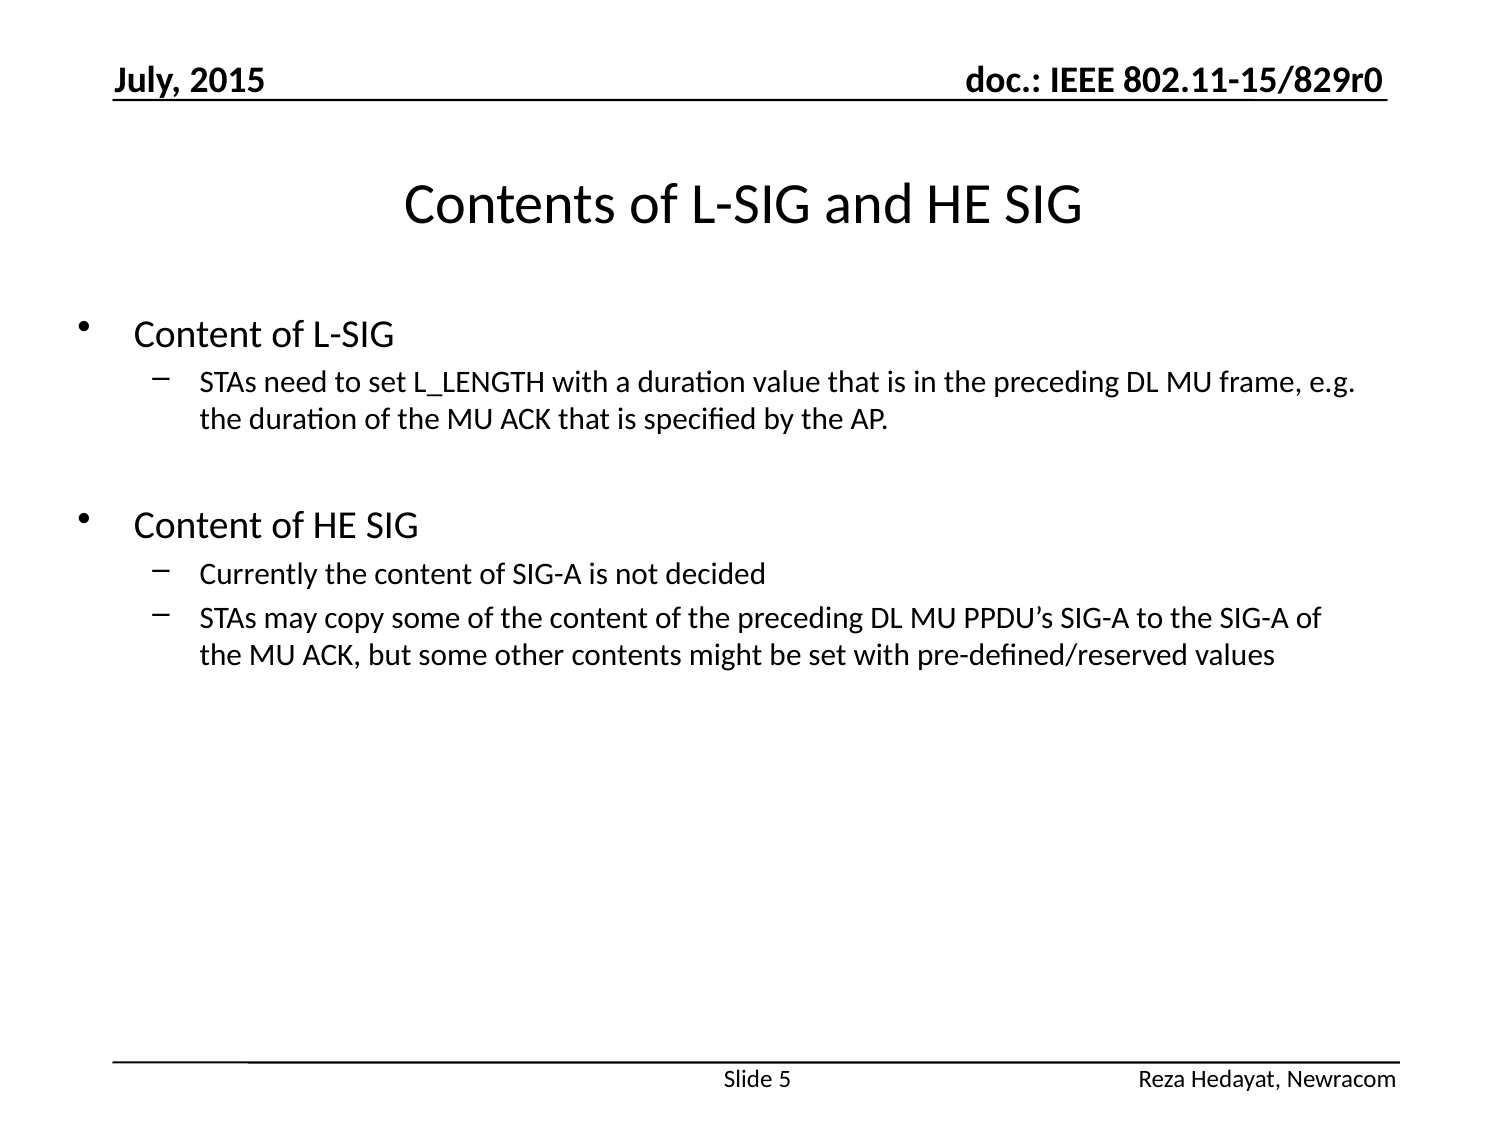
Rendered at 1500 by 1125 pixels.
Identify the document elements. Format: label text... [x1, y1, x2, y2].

list Content of L-SIG STAs need to set L_LENGTH with a duration value that is in the preceding DL MU frame, e.g. the duration of the MU ACK that is specified by the AP. Content of HE SIG Currently the content of SIG-A is not decided STAs may copy some of the content of the preceding DL MU PPDU’s SIG-A to the SIG-A of the MU ACK, but some other contents might be set with pre-defined/reserved values [62, 299, 1388, 1051]
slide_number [114, 0, 277, 101]
slide_number Slide 5 [723, 1061, 792, 1093]
title Contents of L-SIG and HE SIG [24, 112, 1463, 288]
